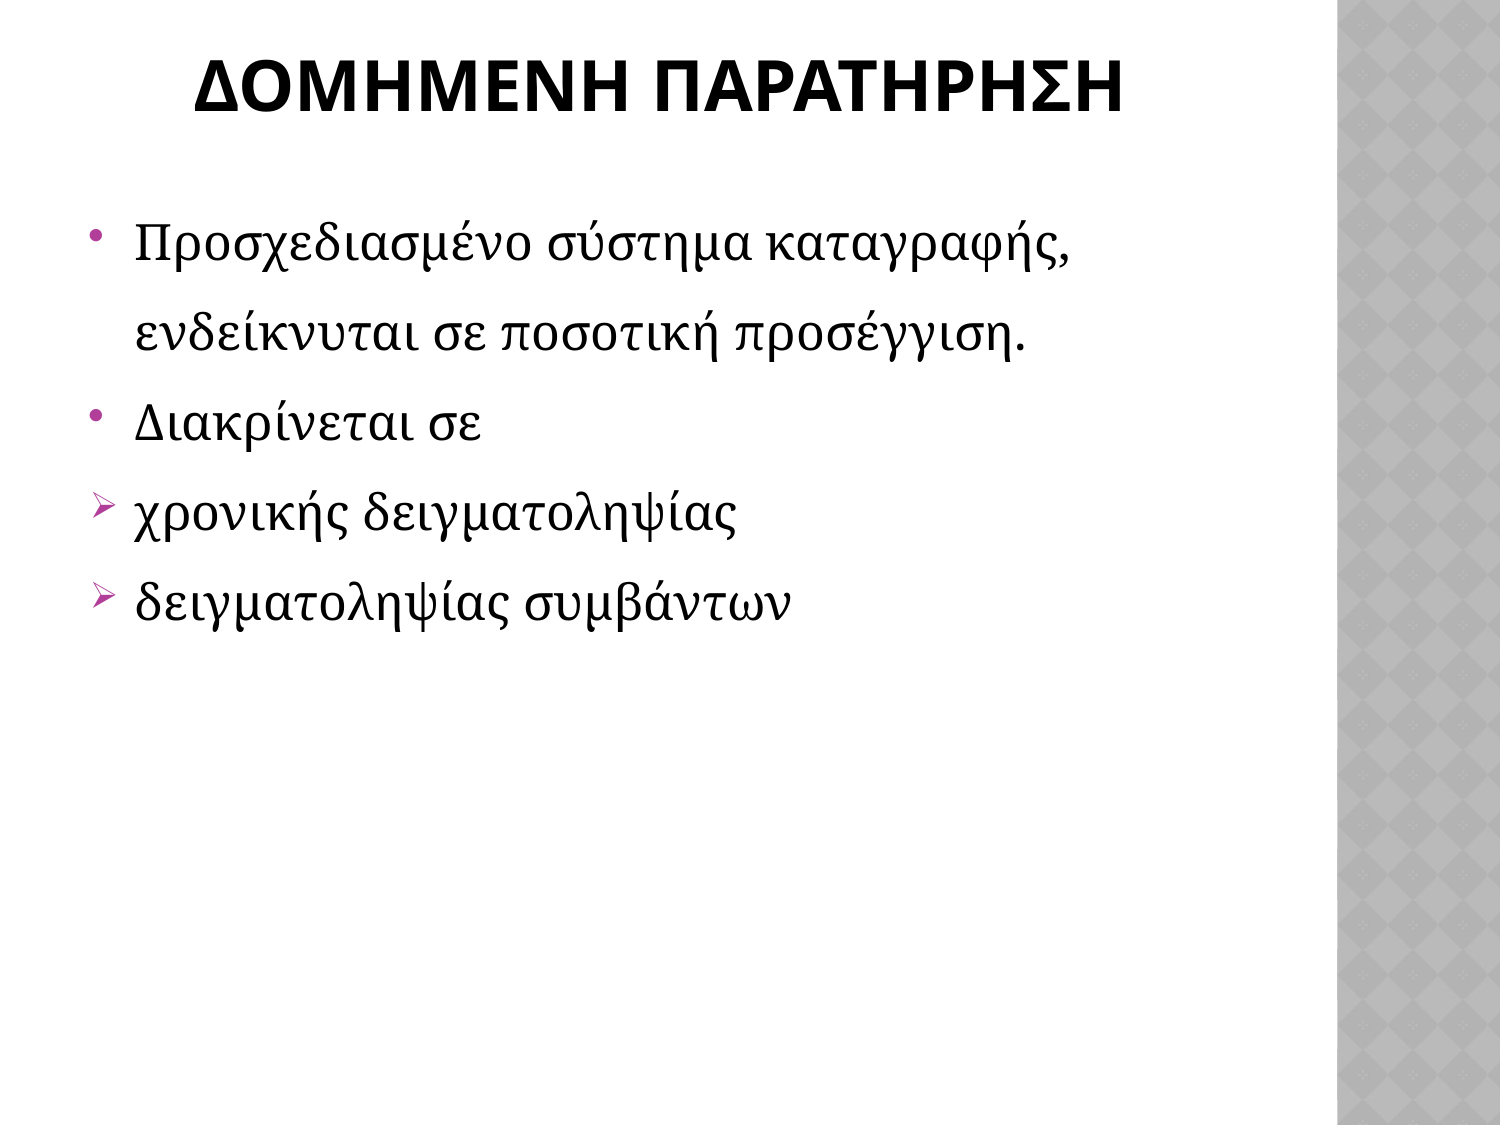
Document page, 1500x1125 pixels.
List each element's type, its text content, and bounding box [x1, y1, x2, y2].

title δομημενη παρατηρηση [75, 19, 1247, 126]
list Προσχεδιασμένο σύστημα καταγραφής, ενδείκνυται σε ποσοτική προσέγγιση. Διακρίνεται σε χρονικής δειγματοληψίας δειγματοληψίας συμβάντων [75, 172, 1317, 1012]
